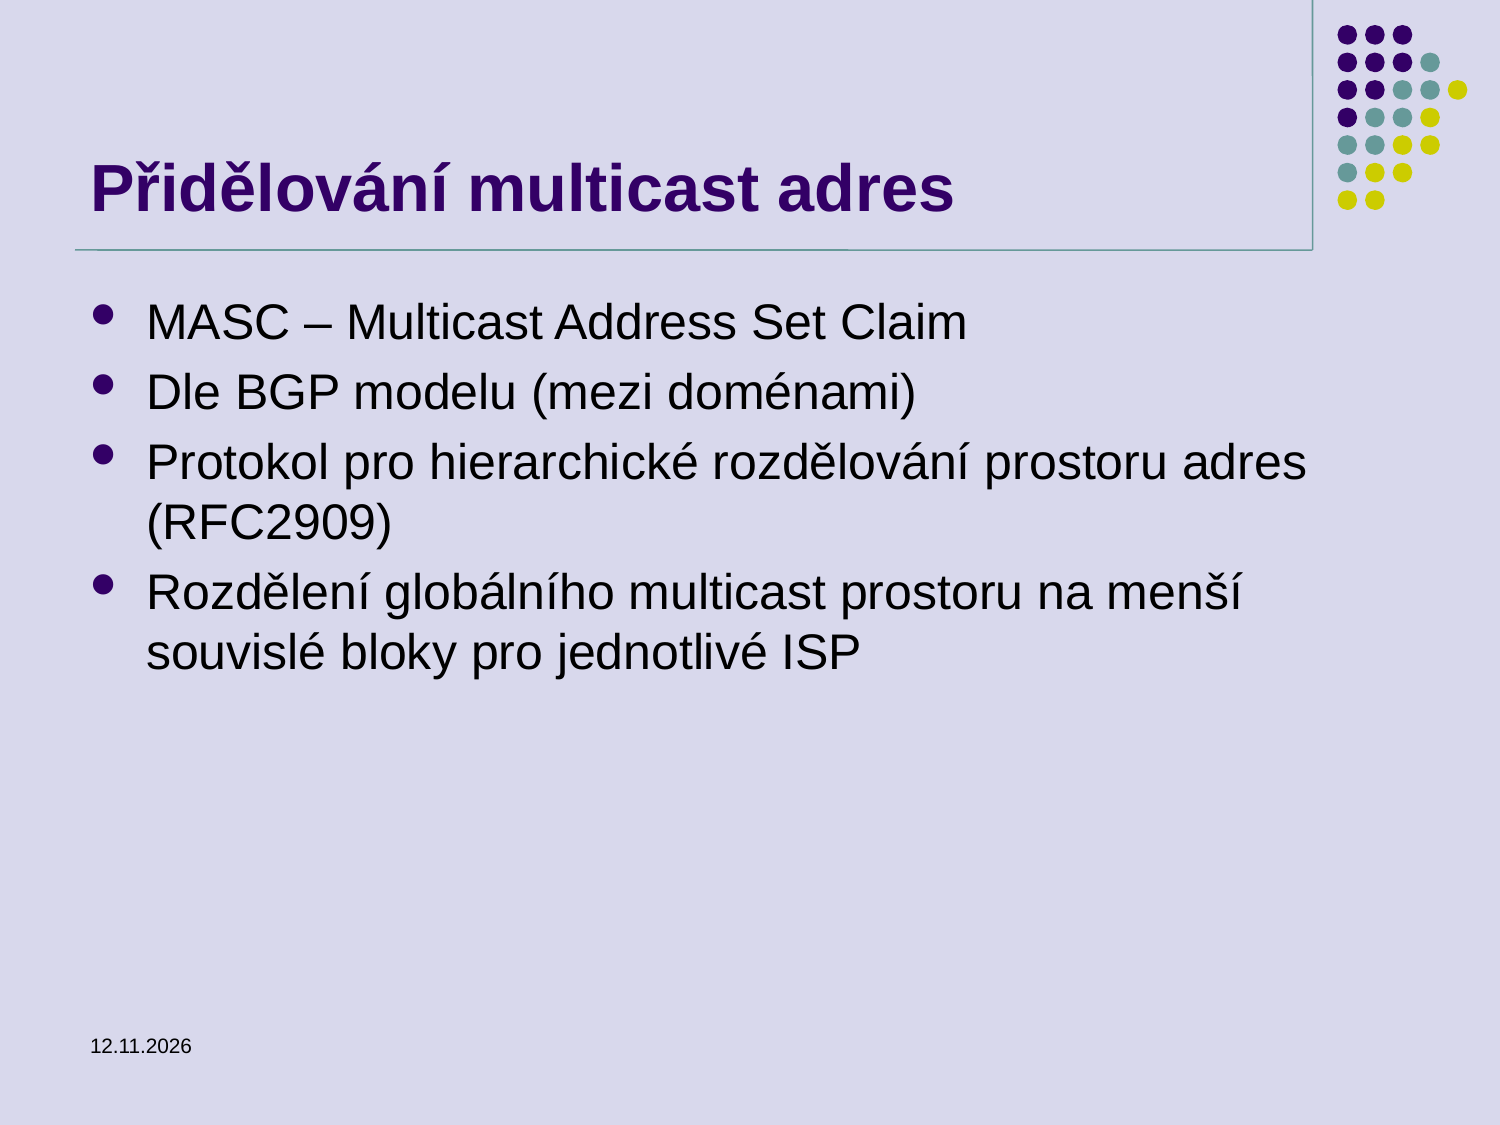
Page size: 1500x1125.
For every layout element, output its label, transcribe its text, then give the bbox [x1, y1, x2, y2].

title Přidělování multicast adres [75, 20, 1313, 233]
list MASC – Multicast Address Set Claim Dle BGP modelu (mezi doménami) Protokol pro hierarchické rozdělování prostoru adres (RFC2909) Rozdělení globálního multicast prostoru na menší souvislé bloky pro jednotlivé ISP [75, 282, 1425, 1006]
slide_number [75, 1025, 425, 1100]
